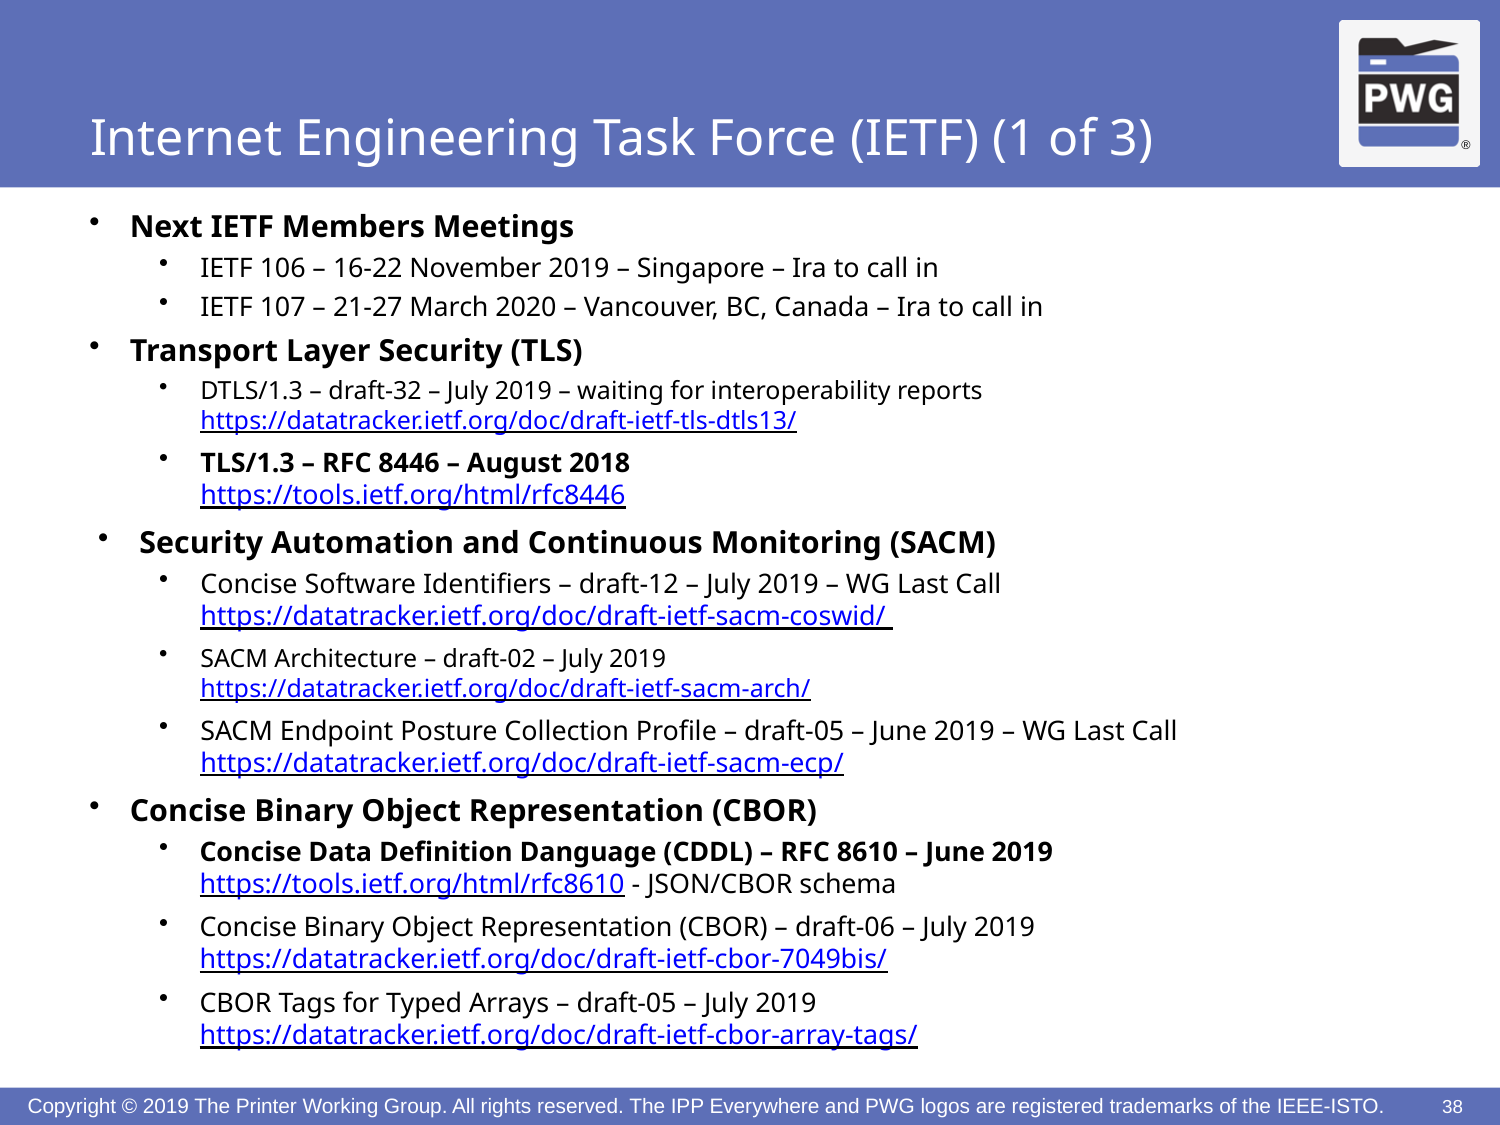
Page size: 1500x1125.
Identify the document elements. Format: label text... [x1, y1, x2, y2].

title Internet Engineering Task Force (IETF) (1 of 3) [74, 7, 1318, 175]
picture [1339, 20, 1480, 167]
slide_number 38 [1405, 1087, 1500, 1125]
list Next IETF Members Meetings IETF 106 – 16-22 November 2019 – Singapore – Ira to call in IETF 107 – 21-27 March 2020 – Vancouver, BC, Canada – Ira to call in Transport Layer Security (TLS) DTLS/1.3 – draft-32 – July 2019 – waiting for interoperability reports https://datatracker.ietf.org/doc/draft-ietf-tls-dtls13/ TLS/1.3 – RFC 8446 – August 2018 https://tools.ietf.org/html/rfc8446 Security Automation and Continuous Monitoring (SACM) Concise Software Identifiers – draft-12 – July 2019 – WG Last Call https://datatracker.ietf.org/doc/draft-ietf-sacm-coswid/ SACM Architecture – draft-02 – July 2019 https://datatracker.ietf.org/doc/draft-ietf-sacm-arch/ SACM Endpoint Posture Collection Profile – draft-05 – June 2019 – WG Last Call https://datatracker.ietf.org/doc/draft-ietf-sacm-ecp/ Concise Binary Object Representation (CBOR) Concise Data Definition Danguage (CDDL) – RFC 8610 – June 2019 https://tools.ietf.org/html/rfc8610 - JSON/CBOR schema Concise Binary Object Representation (CBOR) – draft-06 – July 2019 https://datatracker.ietf.org/doc/draft-ietf-cbor-7049bis/ CBOR Tags for Typed Arrays – draft-05 – July 2019 https://datatracker.ietf.org/doc/draft-ietf-cbor-array-tags/ [74, 197, 1426, 1068]
